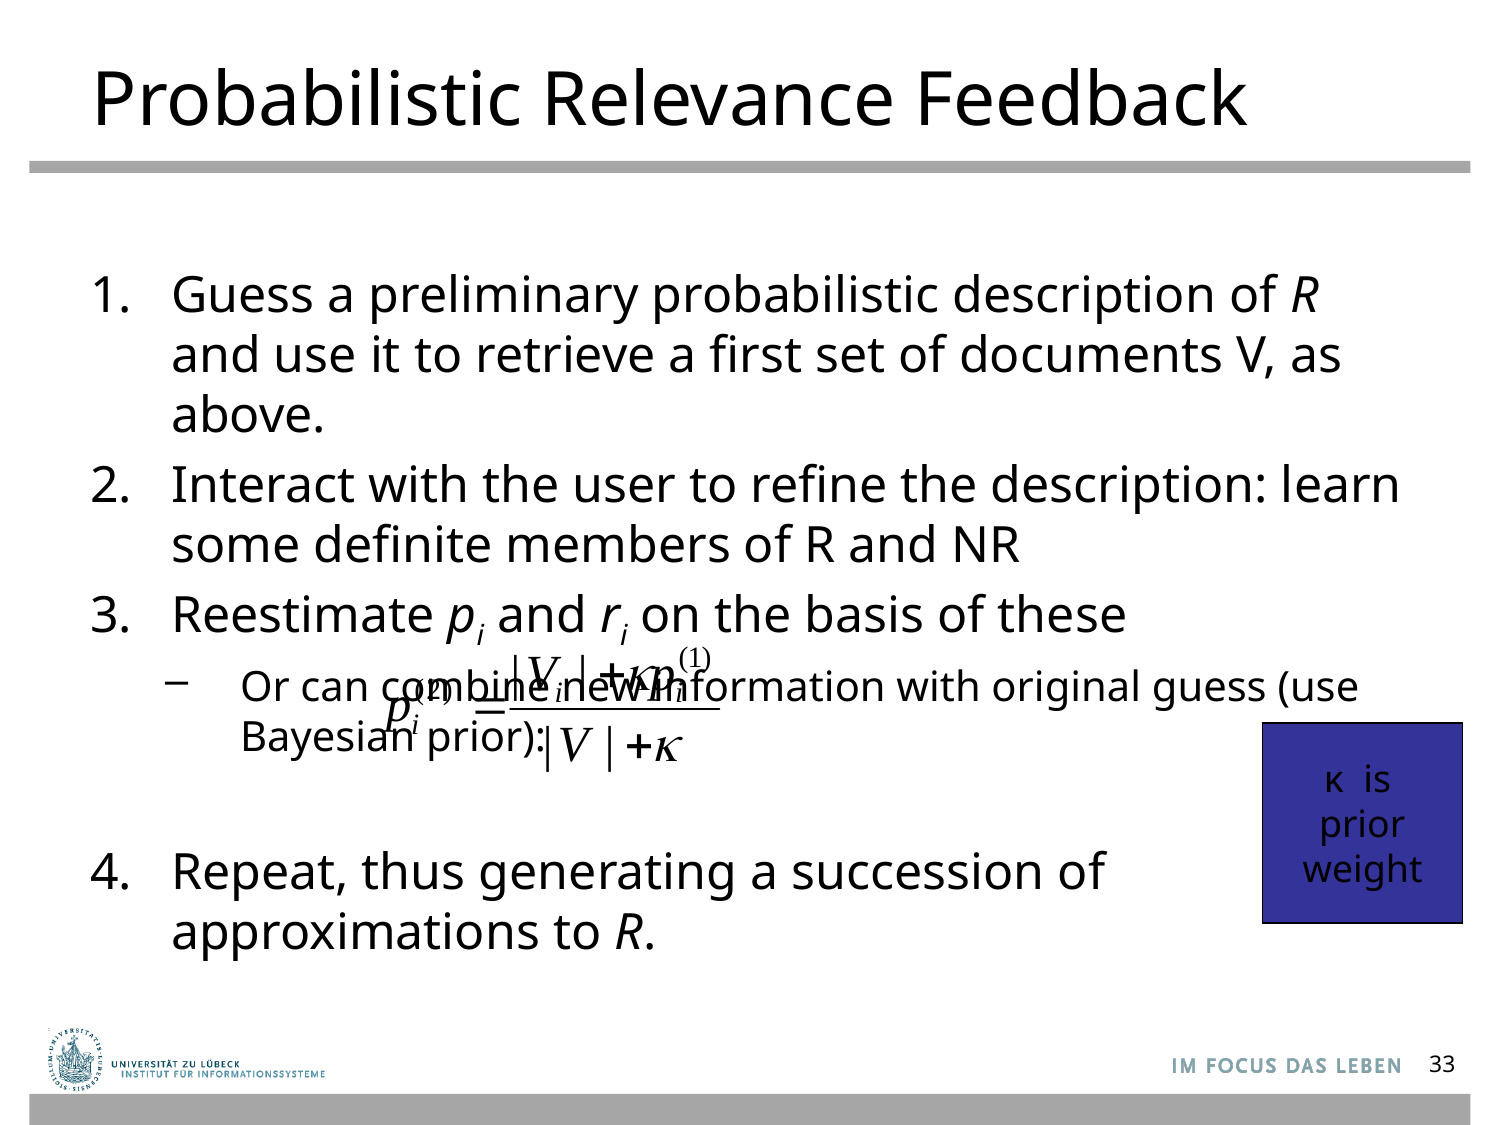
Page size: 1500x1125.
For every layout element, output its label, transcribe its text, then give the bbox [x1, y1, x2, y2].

picture [1173, 1058, 1305, 1073]
list Guess a preliminary probabilistic description of R and use it to retrieve a first set of documents V, as above. Interact with the user to refine the description: learn some definite members of R and NR Reestimate pi and ri on the basis of these Or can combine new information with original guess (use Bayesian prior): Repeat, thus generating a succession of approximations to R. [75, 255, 1425, 998]
title Probabilistic Relevance Feedback [76, 42, 1427, 126]
slide_number 33 [1305, 1050, 1471, 1083]
text_box κ is prior weight [1262, 722, 1463, 923]
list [371, 633, 731, 782]
